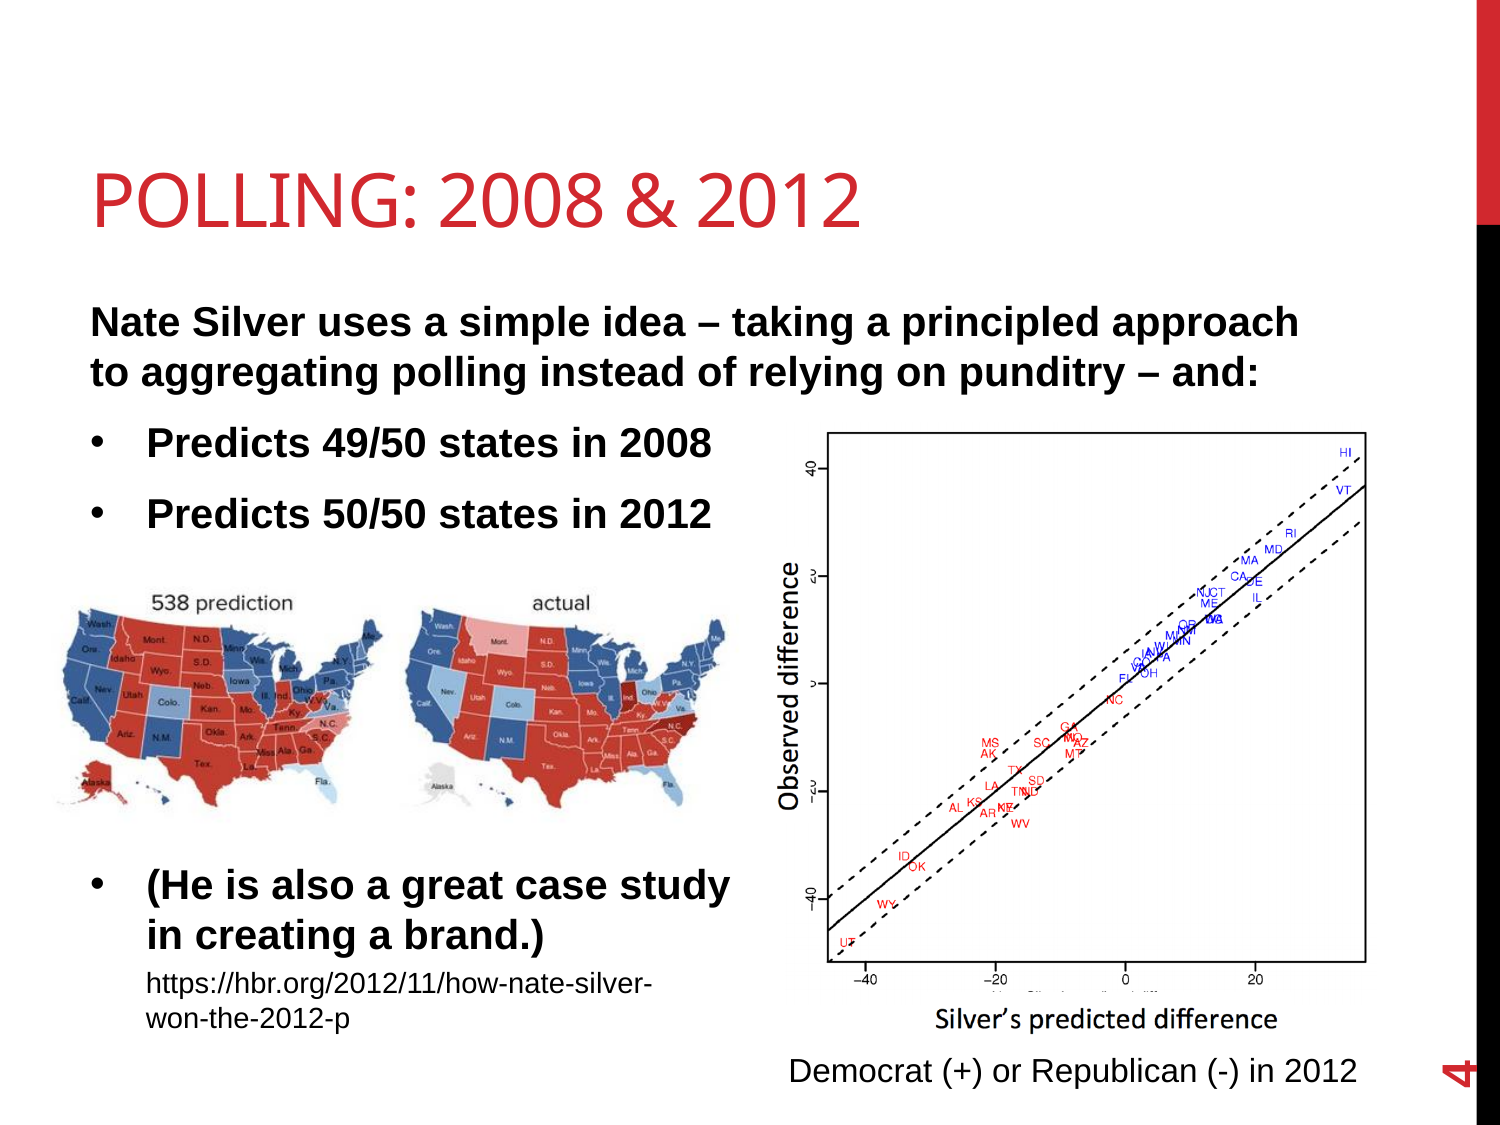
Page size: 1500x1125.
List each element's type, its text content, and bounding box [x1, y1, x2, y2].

picture [42, 576, 748, 848]
text_box https://hbr.org/2012/11/how-nate-silver-won-the-2012-p [131, 957, 669, 1042]
list Nate Silver uses a simple idea – taking a principled approach to aggregating polling instead of relying on punditry – and: Predicts 49/50 states in 2008 Predicts 50/50 states in 2012 (He is also a great case study in creating a brand.) [75, 287, 1325, 1005]
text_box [772, 422, 1377, 1099]
slide_number 4 [1427, 887, 1488, 1104]
title Polling: 2008 & 2012 [75, 25, 1025, 250]
